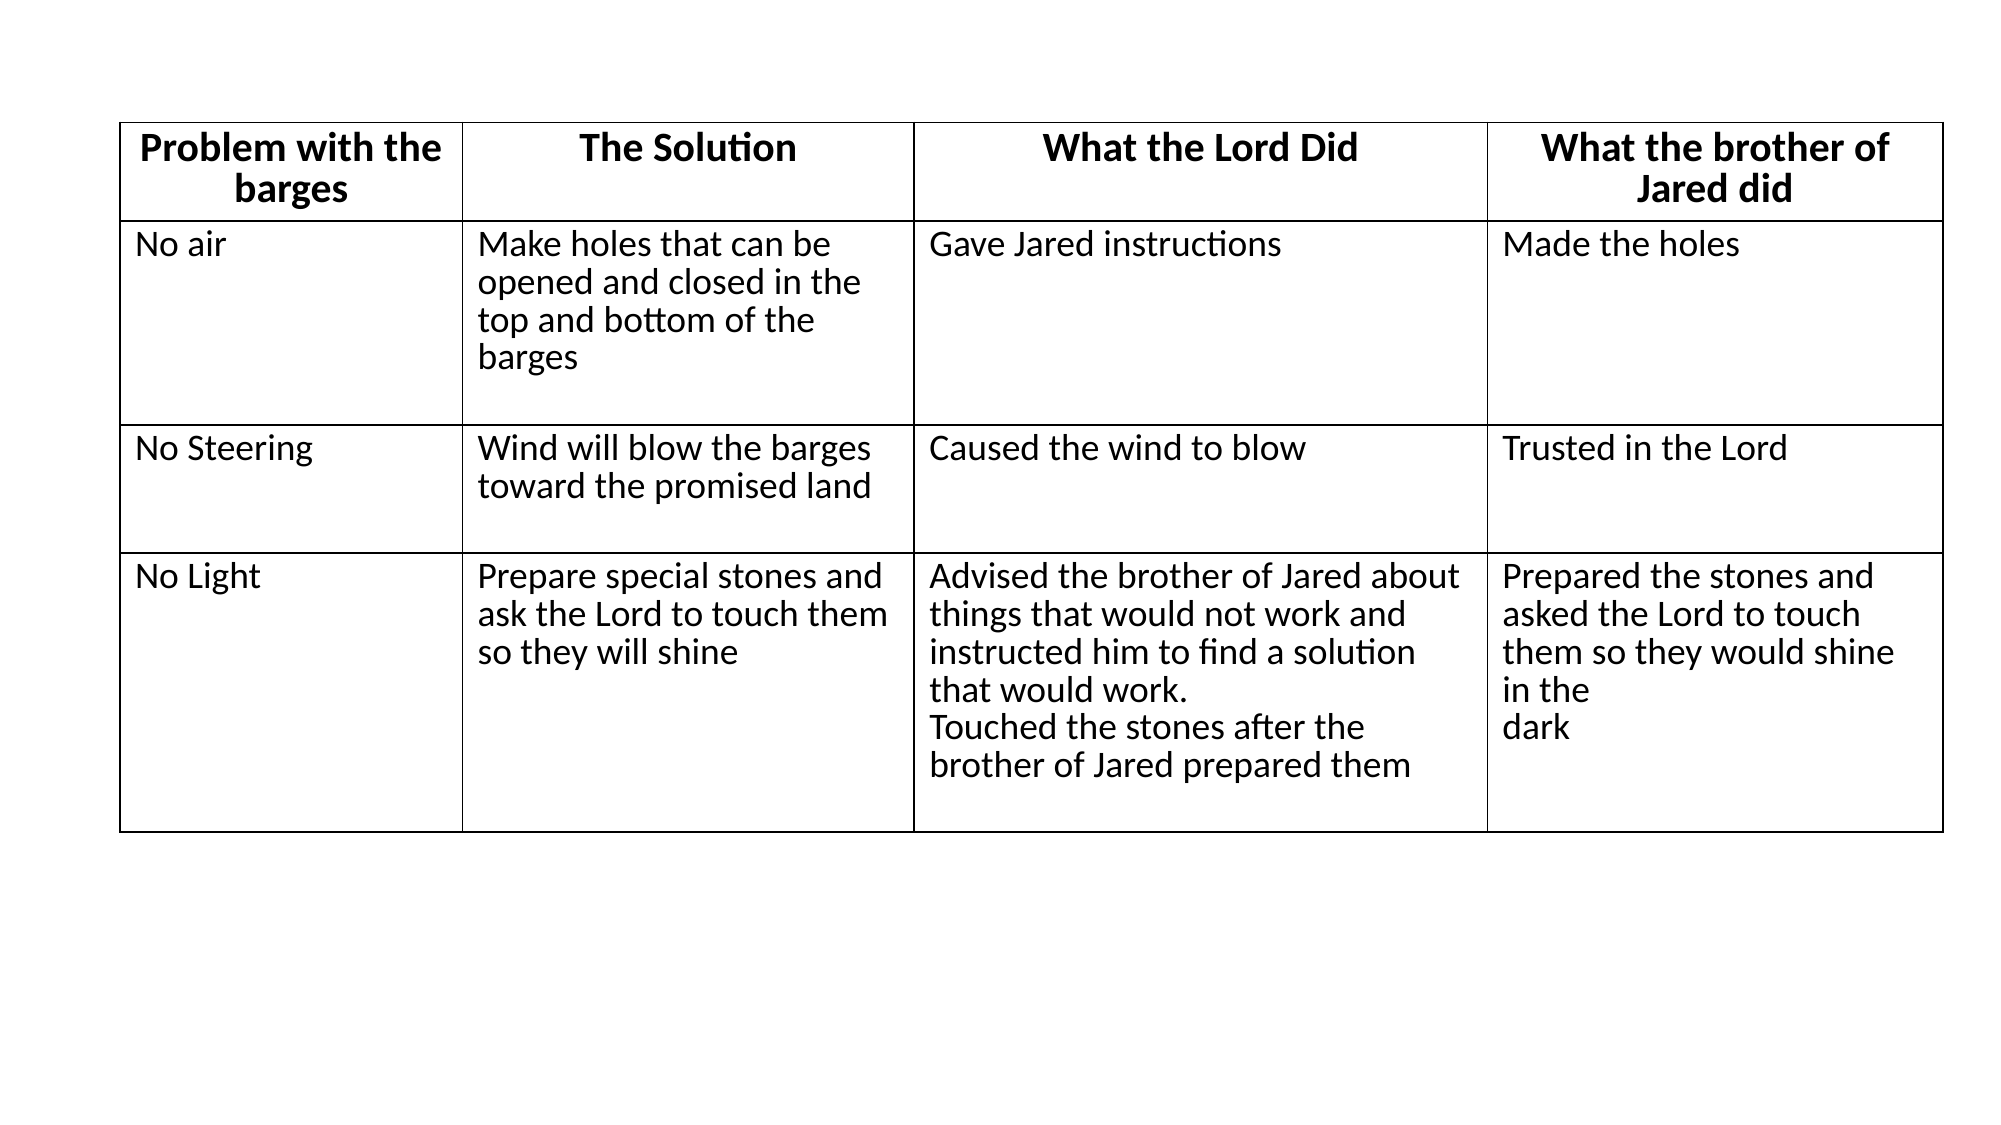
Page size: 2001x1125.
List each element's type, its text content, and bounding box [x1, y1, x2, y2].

table_cell No Steering [121, 426, 462, 552]
table_cell Advised the brother of Jared about things that would not work and instructed him to find a solution that would work. Touched the stones after the brother of Jared prepared them [915, 554, 1487, 831]
table_cell Gave Jared instructions [915, 222, 1487, 424]
table_header What the Lord Did [915, 123, 1487, 220]
table_header What the brother of Jared did [1488, 123, 1942, 220]
table_cell Make holes that can be opened and closed in the top and bottom of the barges [463, 222, 913, 424]
table_cell Prepared the stones and asked the Lord to touch them so they would shine in the dark [1488, 554, 1942, 831]
table_cell Wind will blow the barges toward the promised land [463, 426, 913, 552]
table_cell No Light [121, 554, 462, 831]
table_cell Prepare special stones and ask the Lord to touch them so they will shine [463, 554, 913, 831]
table_header Problem with the barges [121, 123, 462, 220]
table_cell No air [121, 222, 462, 424]
table_cell Caused the wind to blow [915, 426, 1487, 552]
table_cell Made the holes [1488, 222, 1942, 424]
table_cell Trusted in the Lord [1488, 426, 1942, 552]
table_header The Solution [463, 123, 913, 220]
